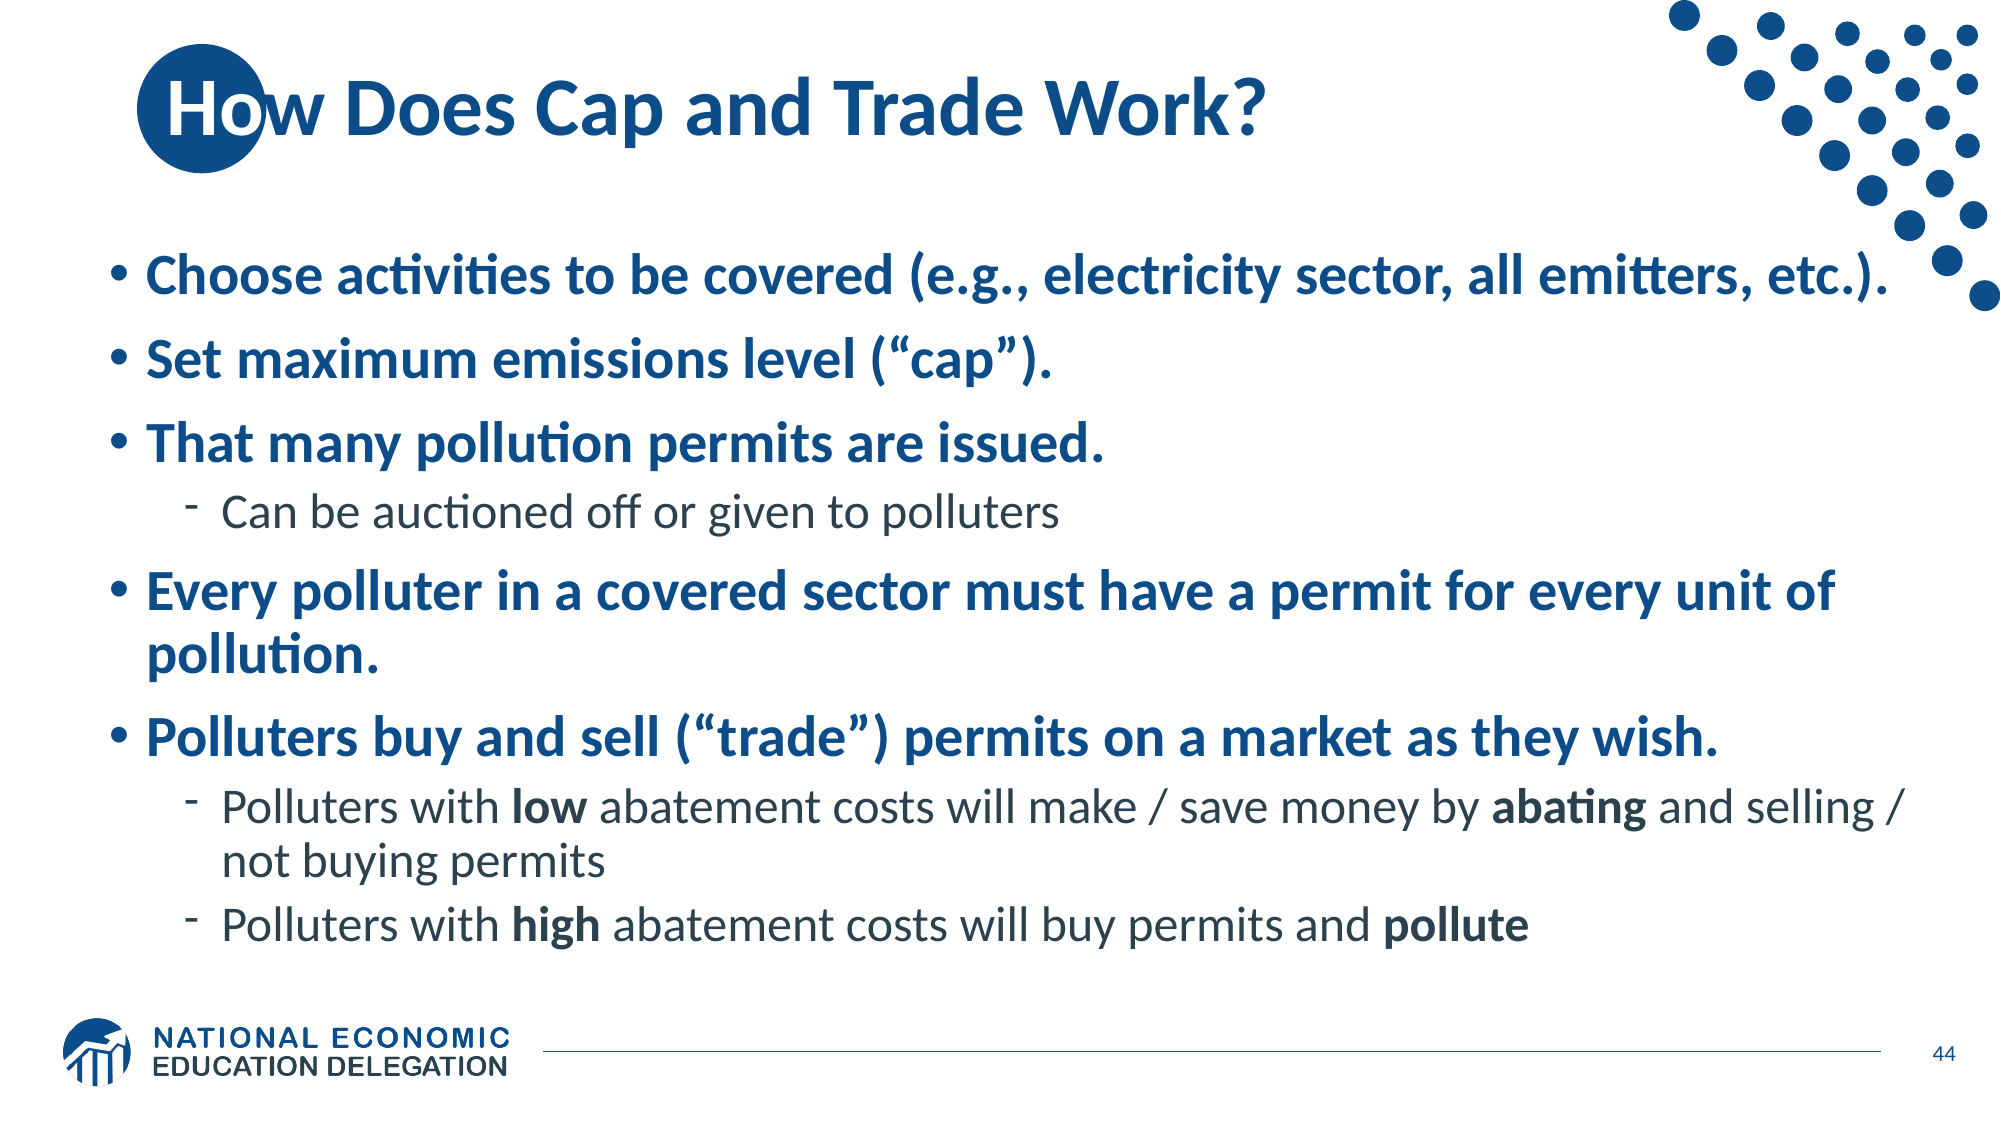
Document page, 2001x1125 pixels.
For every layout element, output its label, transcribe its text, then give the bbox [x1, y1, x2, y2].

picture [55, 1013, 520, 1091]
slide_number 44 [1521, 1022, 1972, 1082]
list Choose activities to be covered (e.g., electricity sector, all emitters, etc.). Set maximum emissions level (“cap”). That many pollution permits are issued. Can be auctioned off or given to polluters Every polluter in a covered sector must have a permit for every unit of pollution. Polluters buy and sell (“trade”) permits on a market as they wish. Polluters with low abatement costs will make / save money by abating and selling / not buying permits Polluters with high abatement costs will buy permits and pollute [93, 191, 1941, 1006]
title How Does Cap and Trade Work? [151, 0, 1877, 191]
